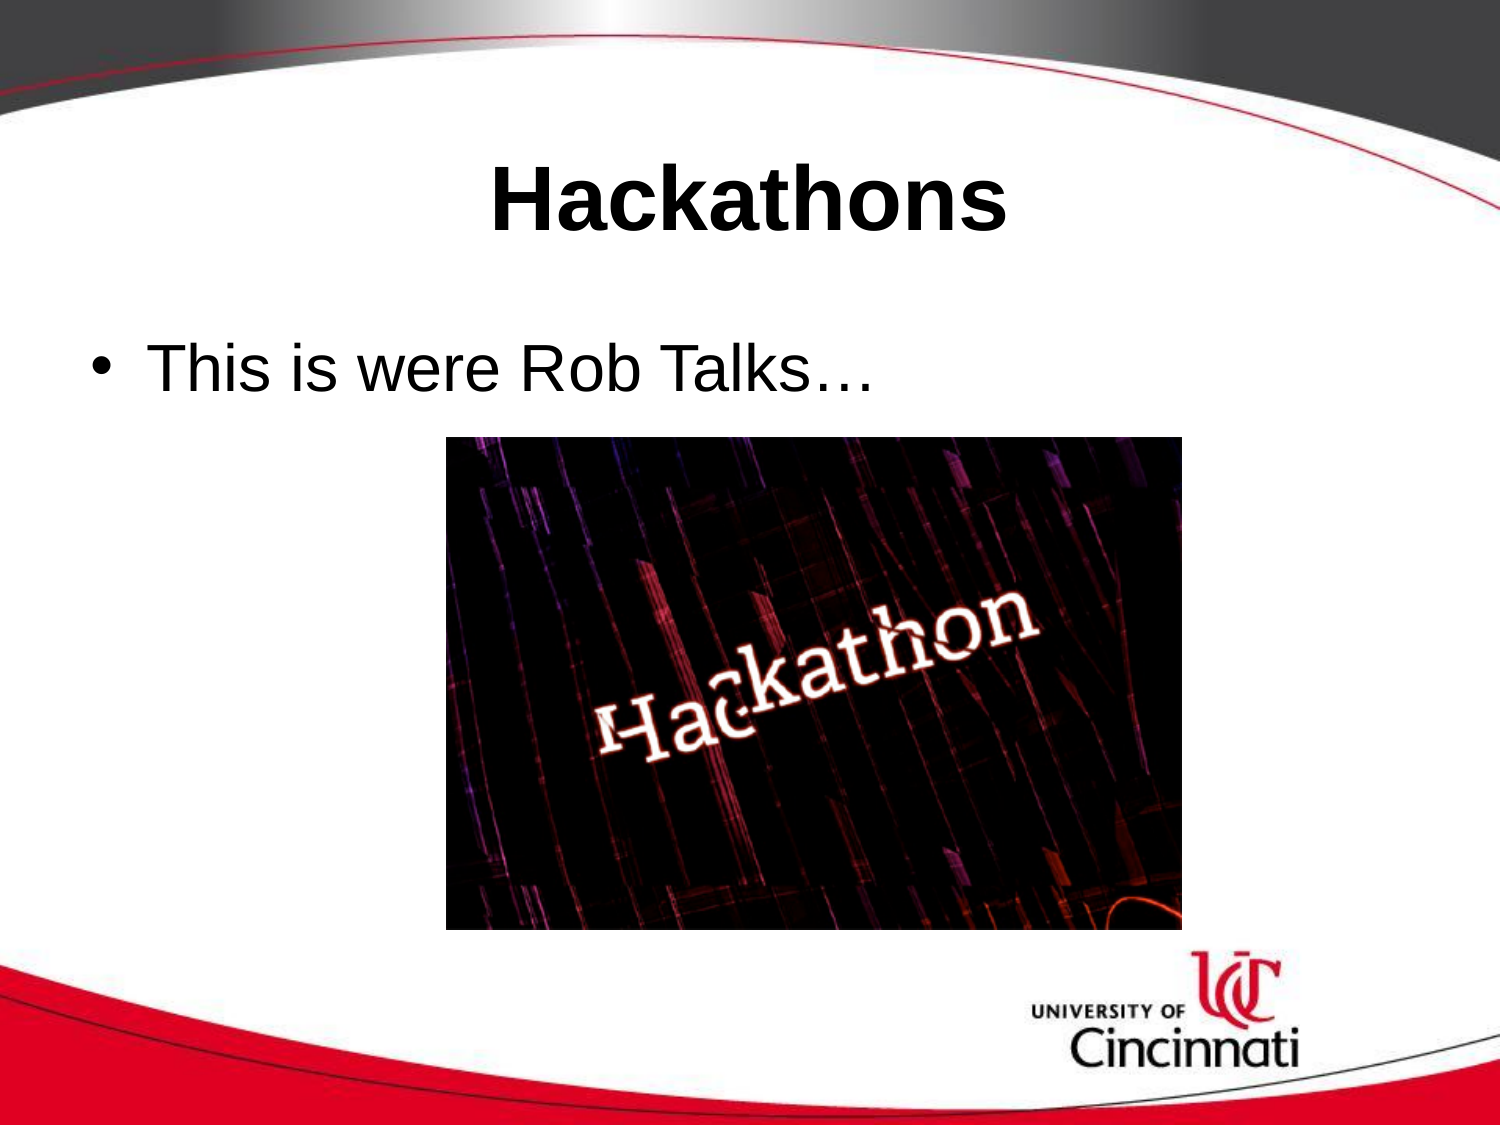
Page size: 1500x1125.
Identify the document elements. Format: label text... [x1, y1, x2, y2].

picture [0, 0, 1500, 1125]
list This is were Rob Talks… [75, 317, 1425, 900]
title Hackathons [75, 99, 1425, 288]
